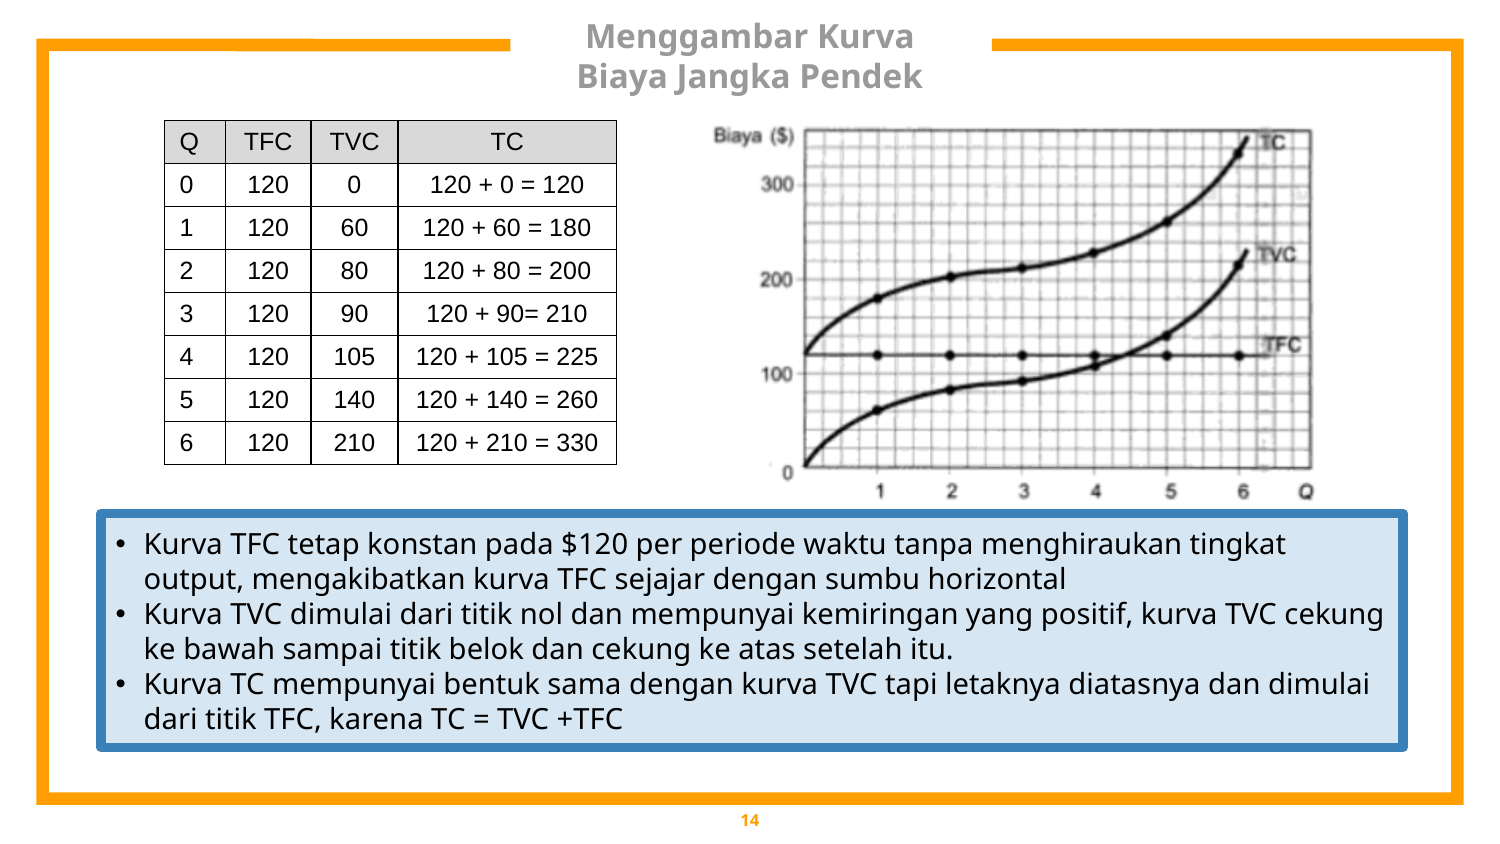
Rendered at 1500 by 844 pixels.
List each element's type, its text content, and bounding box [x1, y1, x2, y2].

table_cell 6 [165, 422, 225, 464]
table_cell 120 + 0 = 120 [399, 164, 616, 206]
table_cell 210 [312, 422, 397, 464]
table_cell 140 [312, 379, 397, 421]
table_cell 3 [165, 293, 225, 335]
table_cell 5 [165, 379, 225, 421]
table_cell 2 [165, 250, 225, 292]
table_cell 4 [165, 336, 225, 378]
text_box Kurva TFC tetap konstan pada $120 per periode waktu tanpa menghiraukan tingkat output, mengakibatkan kurva TFC sejajar dengan sumbu horizontal Kurva TVC dimulai dari titik nol dan mempunyai kemiringan yang positif, kurva TVC cekung ke bawah sampai titik belok dan cekung ke atas setelah itu. Kurva TC mempunyai bentuk sama dengan kurva TVC tapi letaknya diatasnya dan dimulai dari titik TFC, karena TC = TVC +TFC [99, 511, 1405, 749]
table_cell 120 [226, 336, 310, 378]
table_cell 120 [226, 164, 310, 206]
table_cell 120 [226, 422, 310, 464]
table_cell 80 [312, 250, 397, 292]
table_header TC [399, 121, 616, 163]
table_cell 120 [226, 293, 310, 335]
table_cell 120 [226, 379, 310, 421]
table_cell 120 [226, 207, 310, 249]
table_cell 120 + 90= 210 [399, 293, 616, 335]
picture [702, 120, 1336, 512]
table_cell 90 [312, 293, 397, 335]
table_cell 120 [226, 250, 310, 292]
table_cell 0 [312, 164, 397, 206]
slide_number 14 [0, 798, 1500, 844]
title Menggambar Kurva Biaya Jangka Pendek [531, 0, 969, 121]
table_cell 0 [165, 164, 225, 206]
table_cell 120 + 210 = 330 [399, 422, 616, 464]
table_cell 120 + 80 = 200 [399, 250, 616, 292]
table_header Q [165, 121, 225, 163]
table_cell 120 + 105 = 225 [399, 336, 616, 378]
table_cell 120 + 140 = 260 [399, 379, 616, 421]
table_cell 60 [312, 207, 397, 249]
table_cell 1 [165, 207, 225, 249]
table_header TVC [312, 121, 397, 163]
table_cell 120 + 60 = 180 [399, 207, 616, 249]
table_cell 105 [312, 336, 397, 378]
table_header TFC [226, 121, 310, 163]
